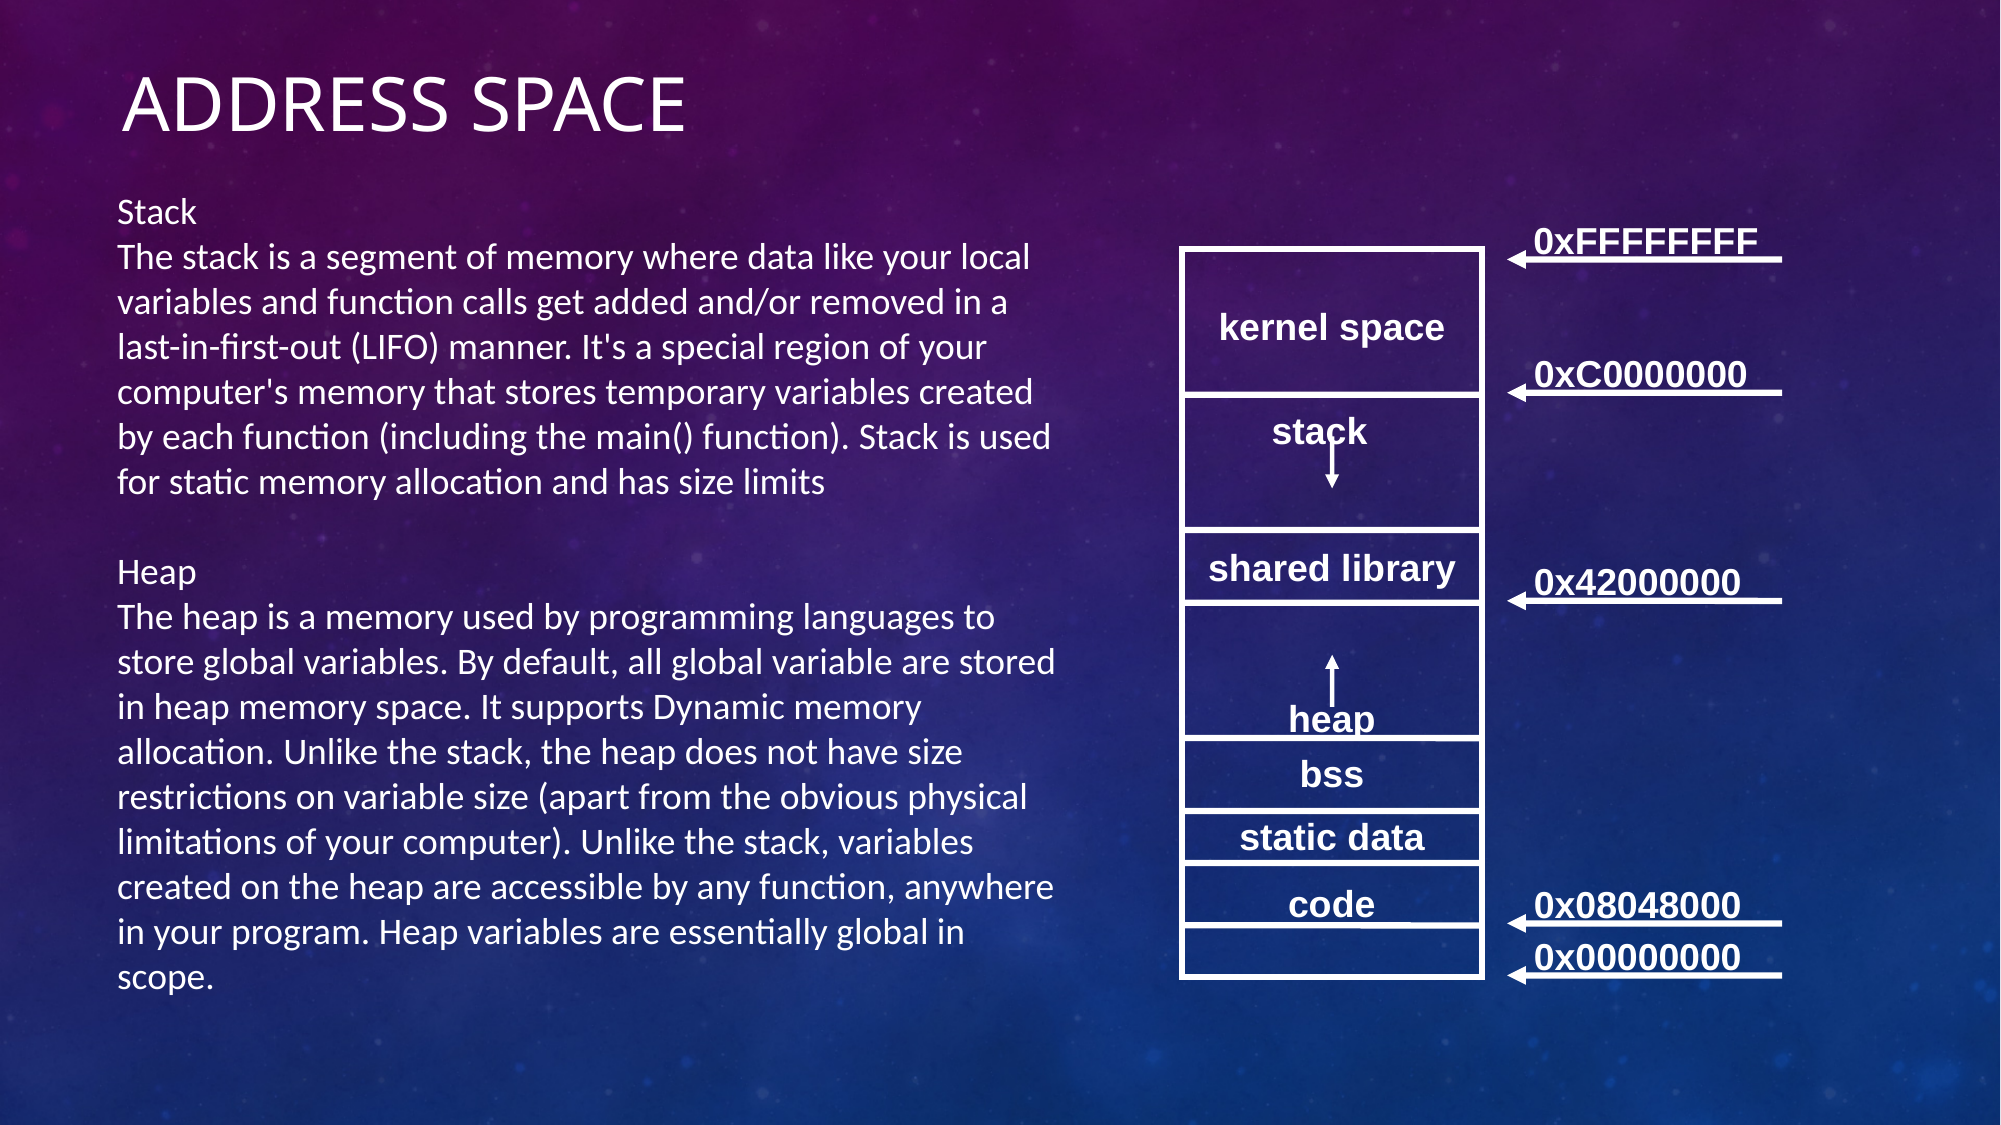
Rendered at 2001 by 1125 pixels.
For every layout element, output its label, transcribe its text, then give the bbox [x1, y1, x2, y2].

text_box Stack The stack is a segment of memory where data like your local variables and function calls get added and/or removed in a last-in-first-out (LIFO) manner. It's a special region of your computer's memory that stores temporary variables created by each function (including the main() function). Stack is used for static memory allocation and has size limits Heap The heap is a memory used by programming languages to store global variables. By default, all global variable are stored in heap memory space. It supports Dynamic memory allocation. Unlike the stack, the heap does not have size restrictions on variable size (apart from the obvious physical limitations of your computer). Unlike the stack, variables created on the heap are accessible by any function, anywhere in your program. Heap variables are essentially global in scope. [102, 179, 1083, 1005]
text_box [1181, 209, 1783, 986]
picture [0, 0, 2001, 1125]
title Address Space [107, 45, 1486, 158]
